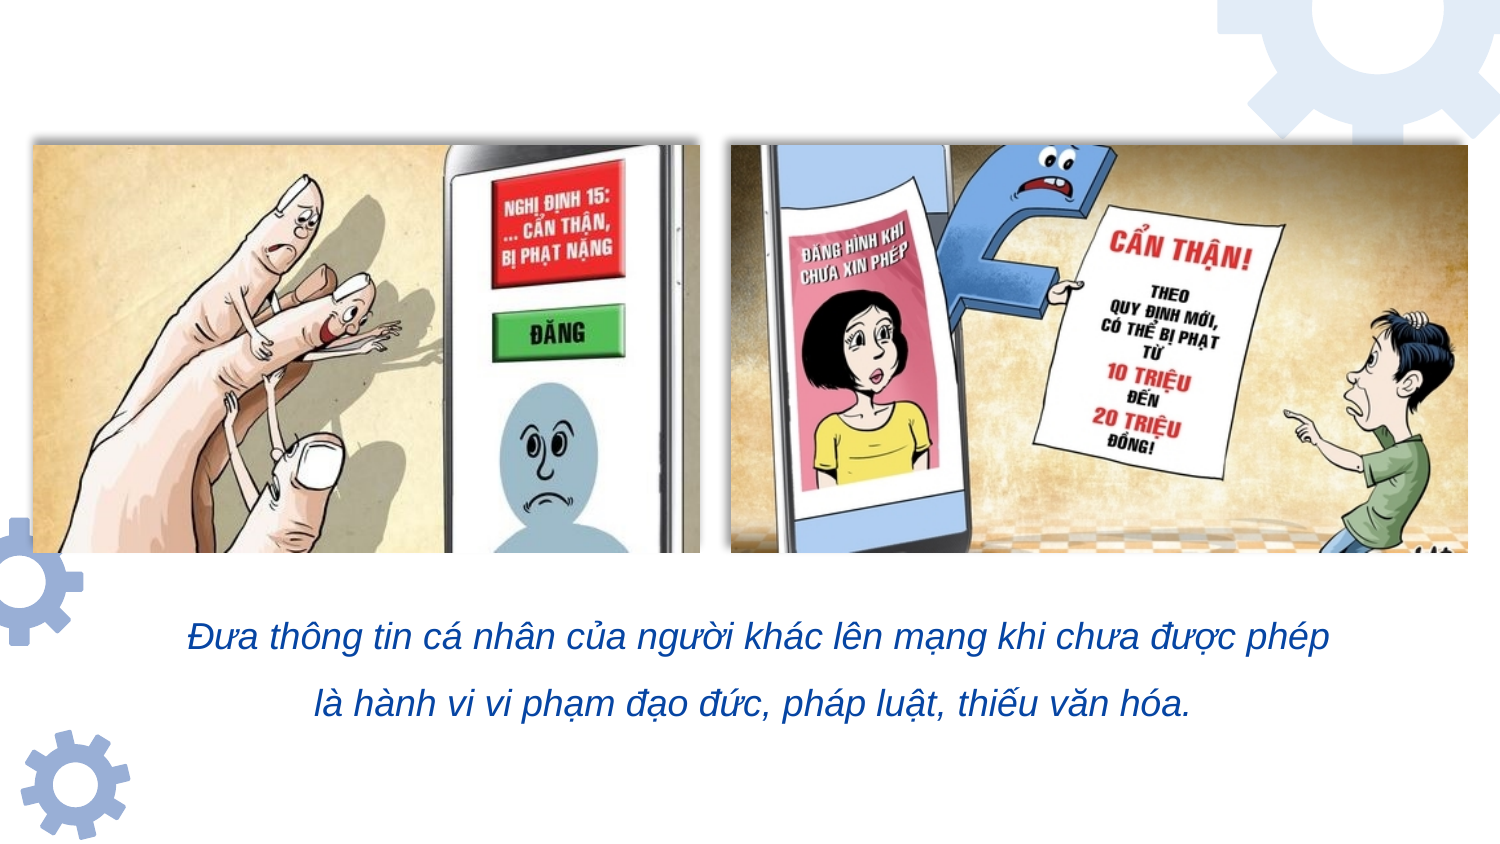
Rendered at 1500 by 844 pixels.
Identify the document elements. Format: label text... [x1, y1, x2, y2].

picture [731, 144, 1469, 554]
picture [33, 144, 700, 554]
text_box Đưa thông tin cá nhân của người khác lên mạng khi chưa được phép là hành vi vi phạm đạo đức, pháp luật, thiếu văn hóa. [167, 581, 1350, 732]
